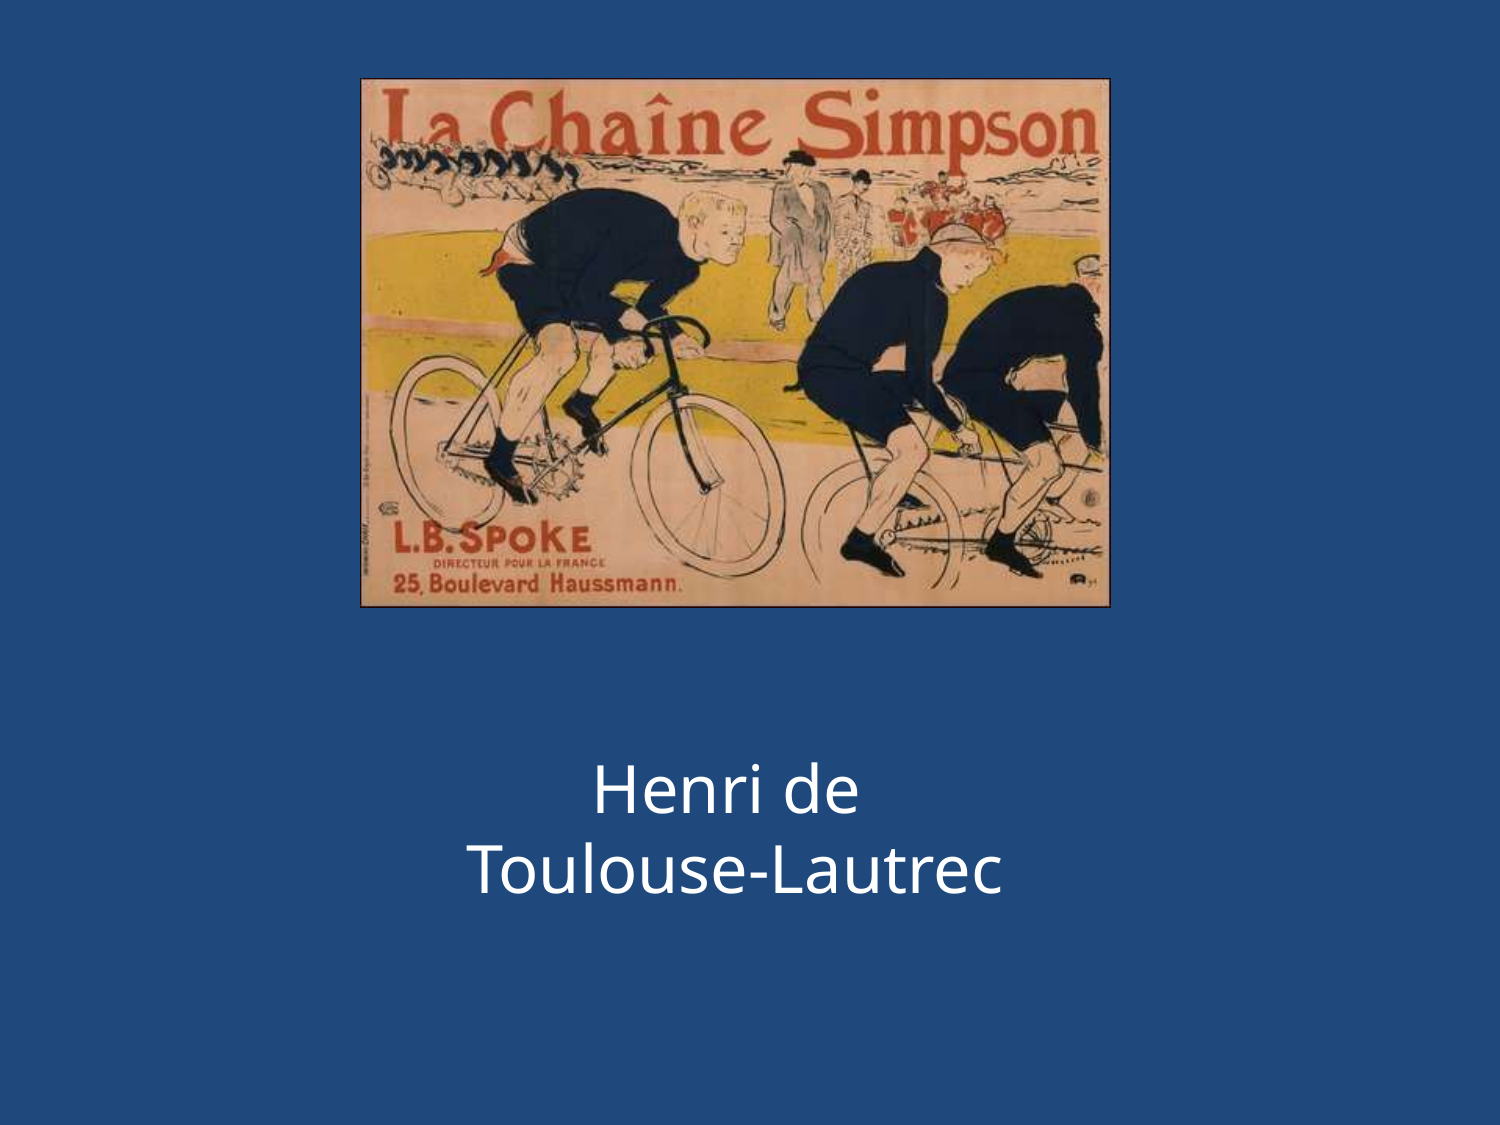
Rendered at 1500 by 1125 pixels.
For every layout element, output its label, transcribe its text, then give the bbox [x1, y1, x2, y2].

text_box Henri de Toulouse-Lautrec [416, 739, 1055, 915]
picture [359, 77, 1111, 609]
